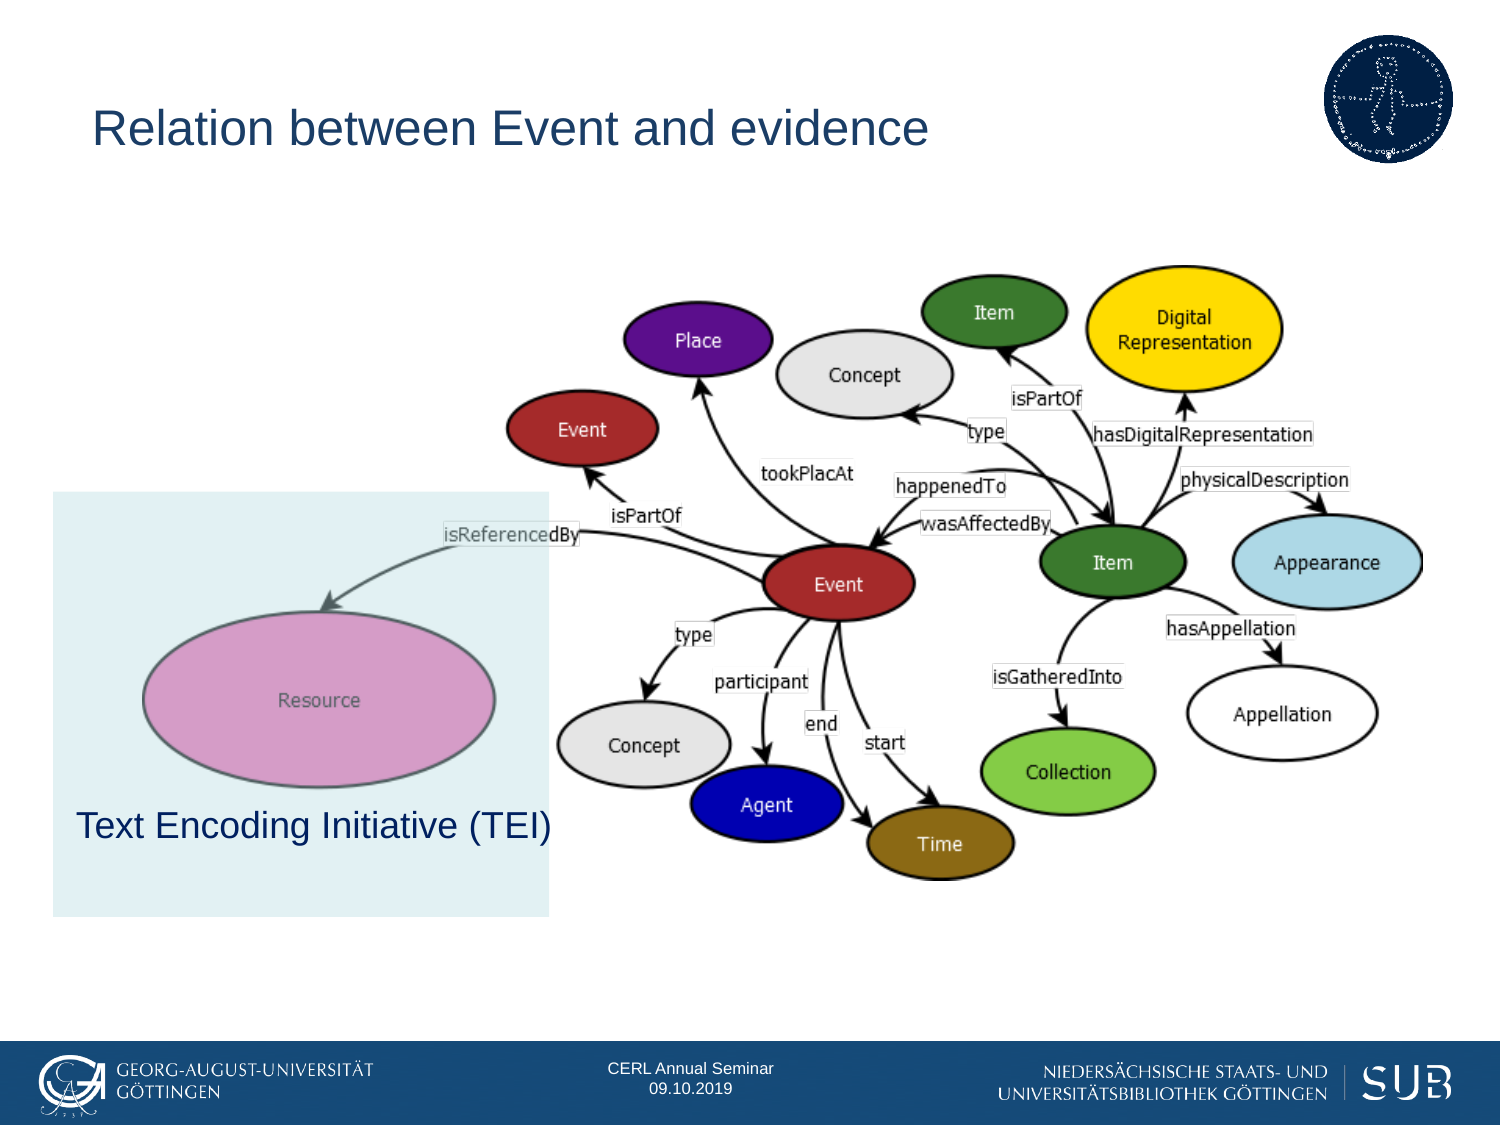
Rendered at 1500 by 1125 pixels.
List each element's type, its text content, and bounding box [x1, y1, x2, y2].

picture [1316, 27, 1460, 170]
picture [0, 1041, 1500, 1125]
text_box Text Encoding Initiative (TEI) [61, 793, 137, 854]
title Relation between Event and evidence [76, 78, 1427, 174]
footer CERL Annual Seminar 09.10.2019 [395, 1050, 987, 1110]
text_box [51, 490, 551, 919]
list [142, 265, 1423, 882]
